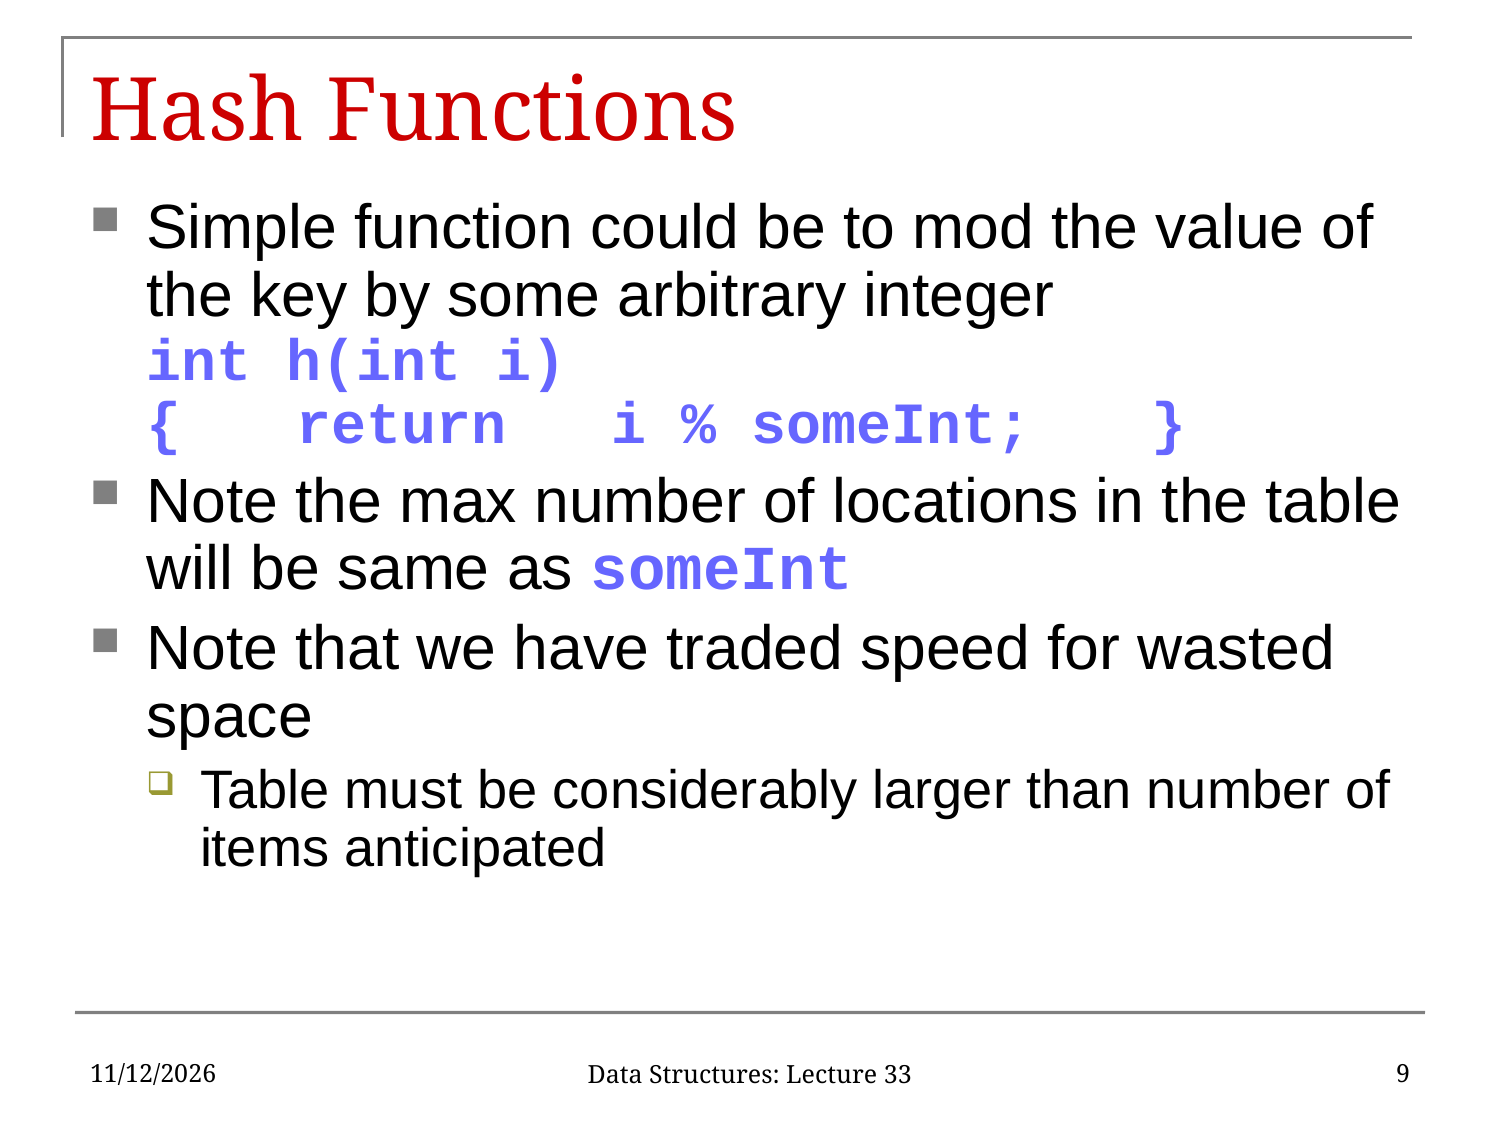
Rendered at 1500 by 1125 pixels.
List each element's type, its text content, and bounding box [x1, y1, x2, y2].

slide_number 9 [1074, 1023, 1426, 1100]
list Simple function could be to mod the value of the key by some arbitrary integer int h(int i) { return i % someInt; } Note the max number of locations in the table will be same as someInt Note that we have traded speed for wasted space Table must be considerably larger than number of items anticipated [75, 187, 1425, 1006]
title Hash Functions [75, 45, 1425, 163]
footer Data Structures: Lecture 33 [512, 1024, 988, 1101]
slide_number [74, 1023, 426, 1100]
